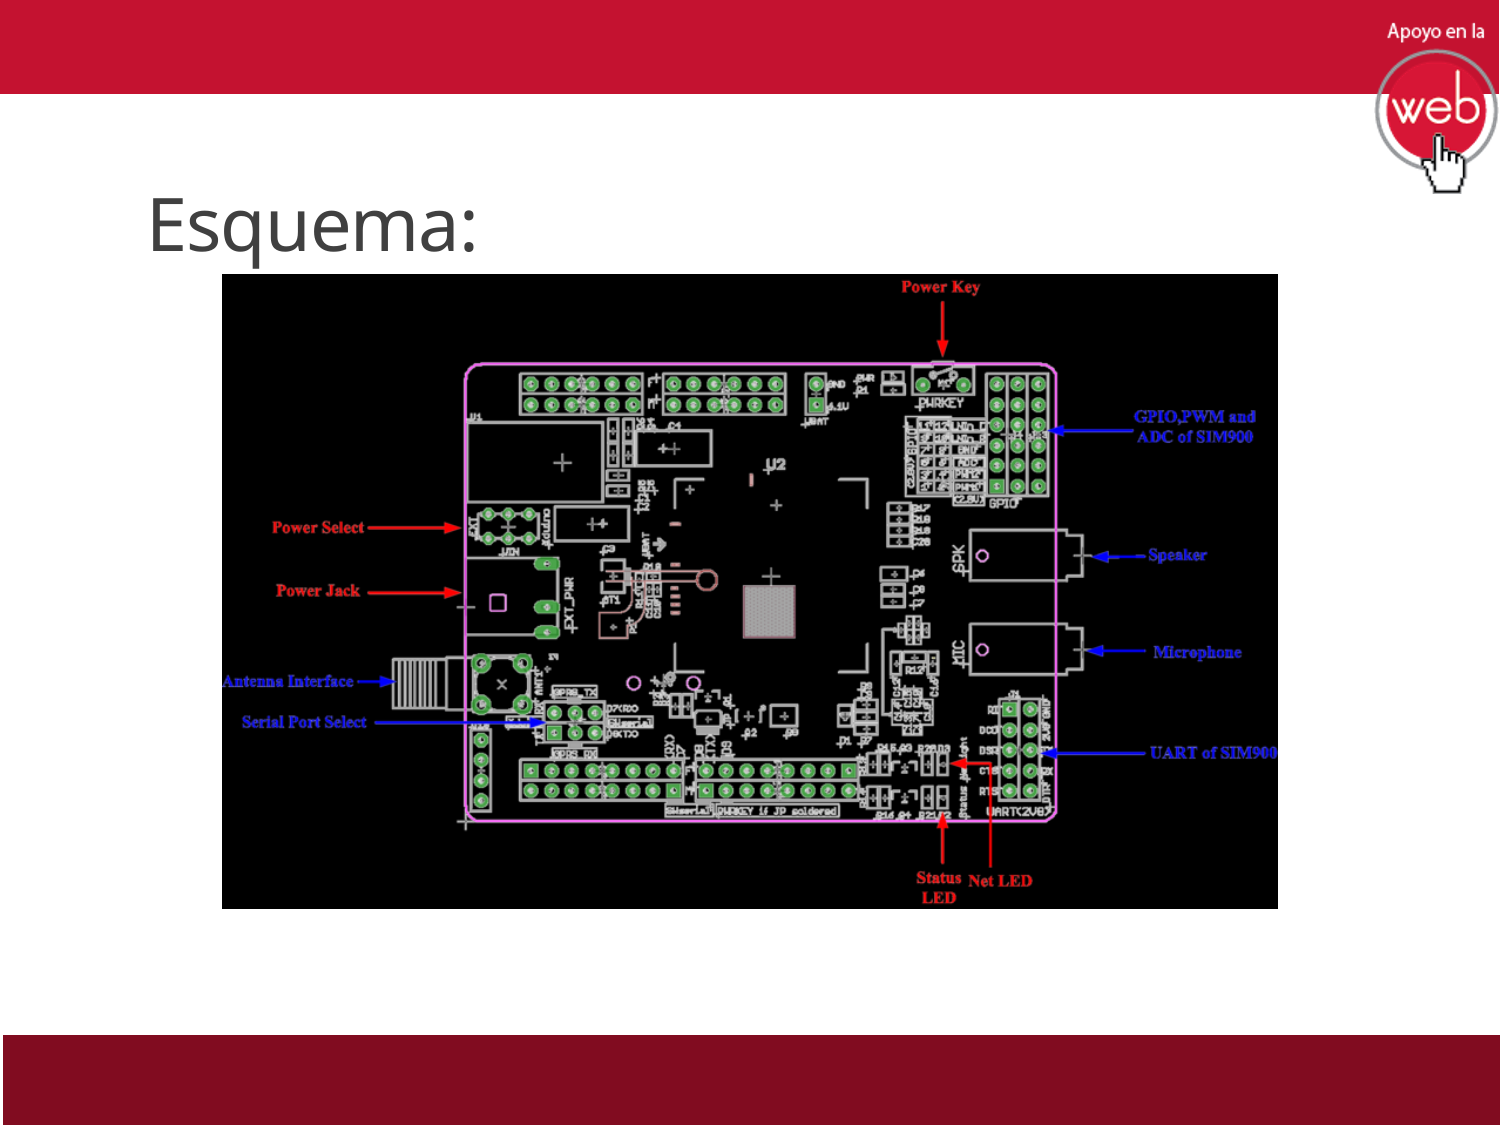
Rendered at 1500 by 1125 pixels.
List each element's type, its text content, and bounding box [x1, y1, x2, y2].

picture [0, 0, 1500, 1125]
title Esquema: [131, 183, 1369, 275]
